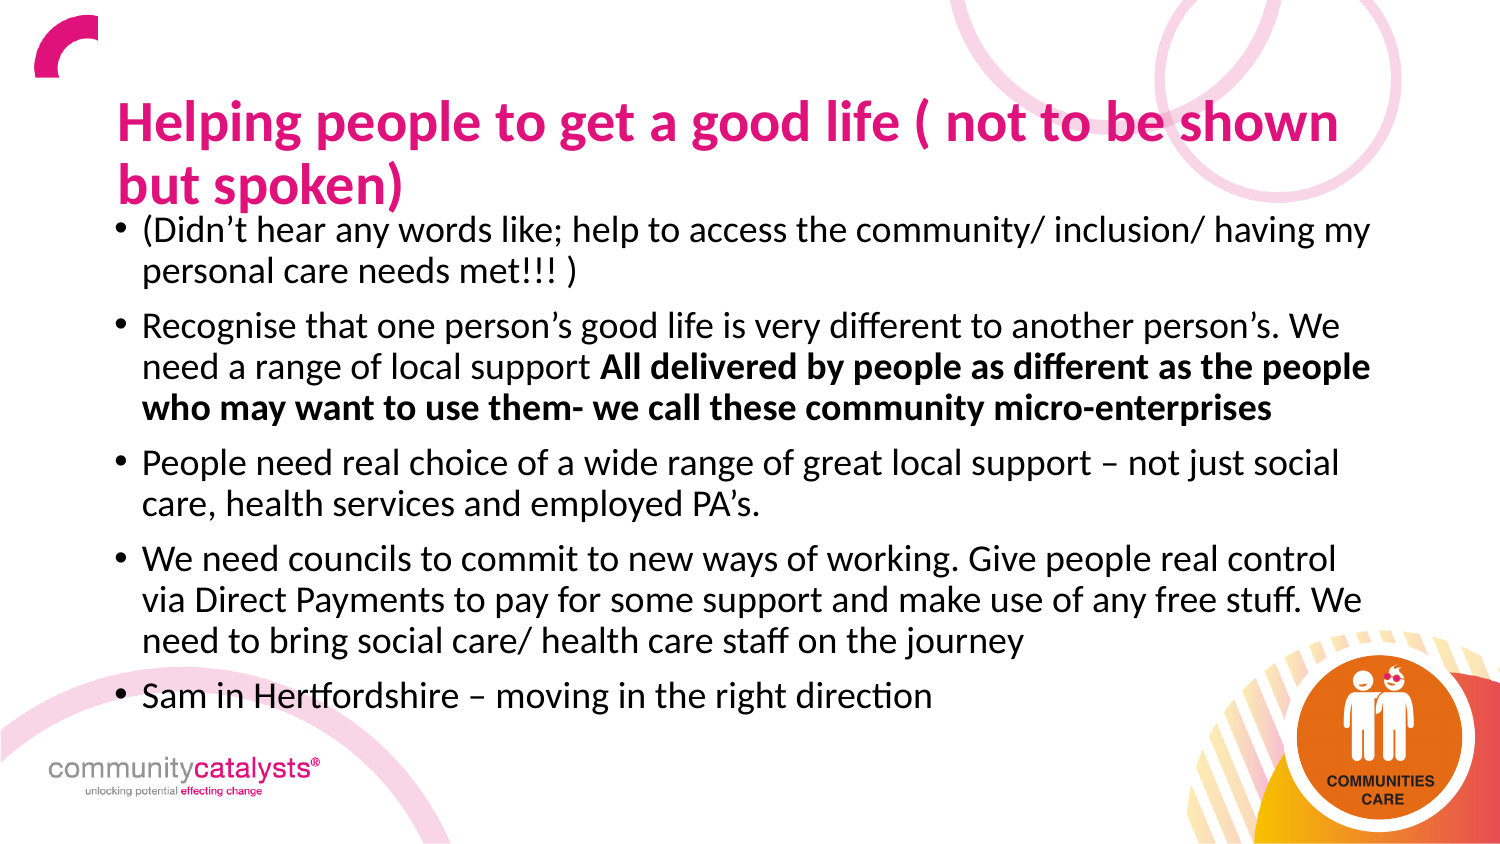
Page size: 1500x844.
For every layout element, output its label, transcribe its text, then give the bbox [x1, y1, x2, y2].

picture [0, 0, 1500, 844]
list (Didn’t hear any words like; help to access the community/ inclusion/ having my personal care needs met!!! ) Recognise that one person’s good life is very different to another person’s. We need a range of local support All delivered by people as different as the people who may want to use them- we call these community micro-enterprises People need real choice of a wide range of great local support – not just social care, health services and employed PA’s. We need councils to commit to new ways of working. Give people real control via Direct Payments to pay for some support and make use of any free stuff. We need to bring social care/ health care staff on the journey Sam in Hertfordshire – moving in the right direction [103, 203, 1397, 760]
text_box Helping people to get a good life ( not to be shown but spoken) [103, 83, 1397, 203]
